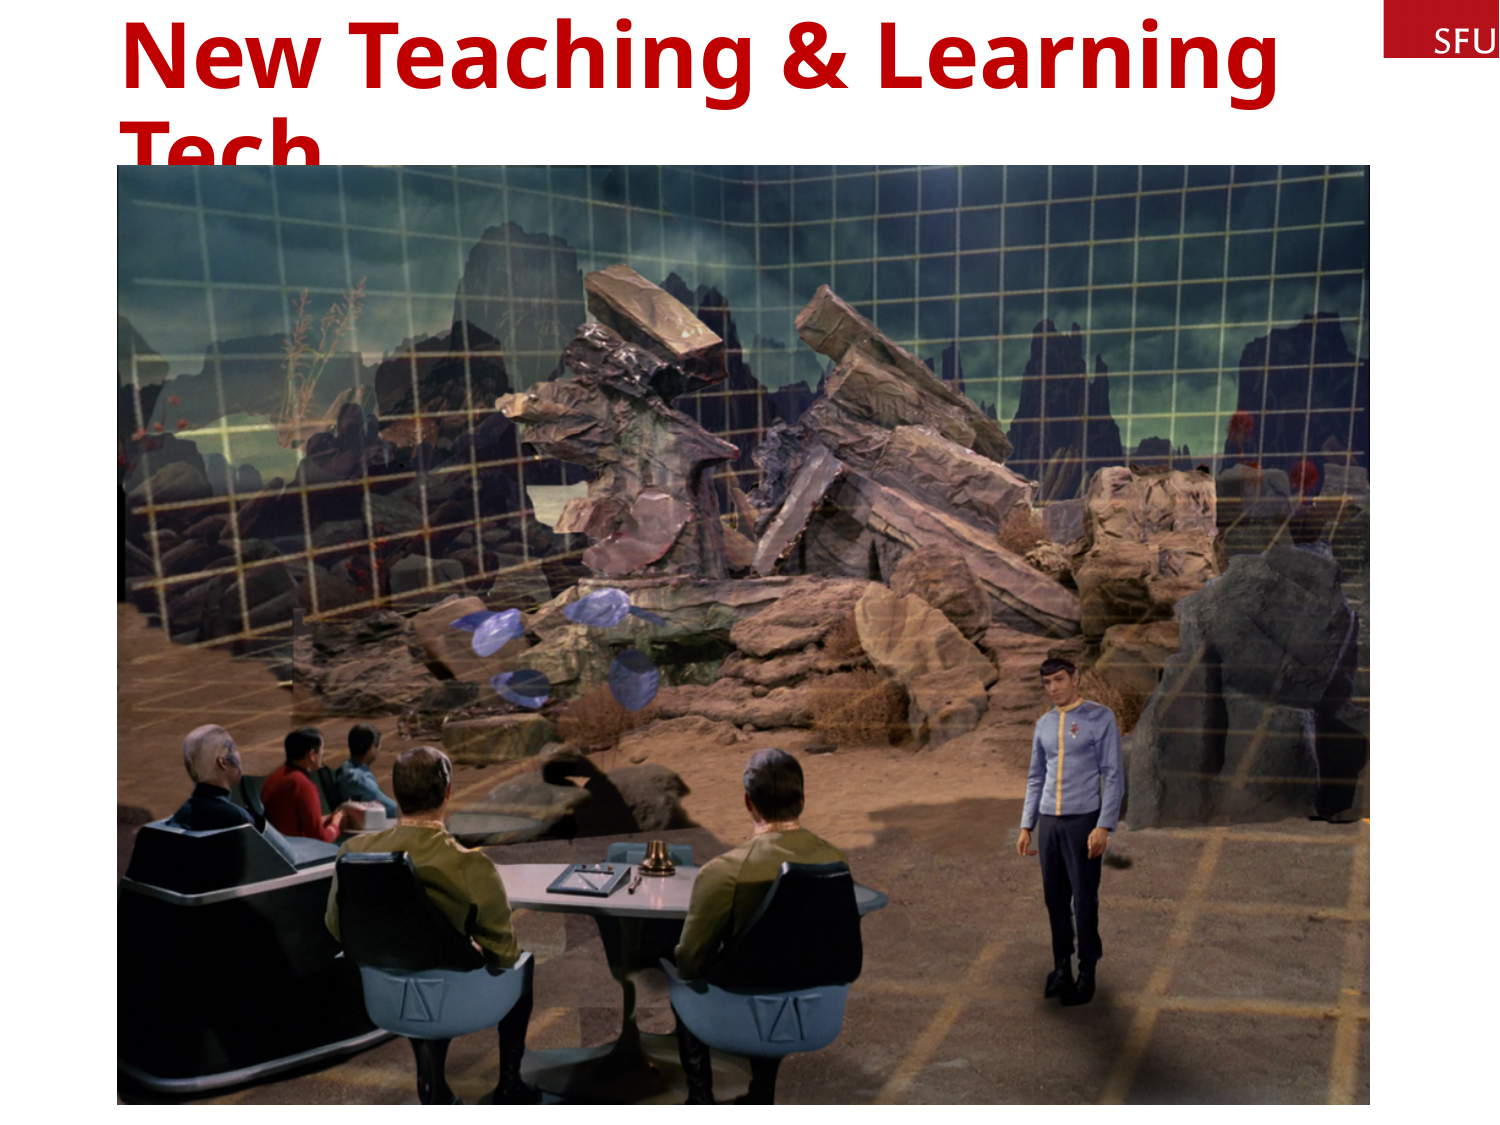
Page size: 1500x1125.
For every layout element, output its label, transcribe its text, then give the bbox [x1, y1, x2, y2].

picture [1383, 0, 1500, 58]
picture [117, 165, 1370, 1105]
title New Teaching & Learning Tech [103, 39, 1397, 177]
